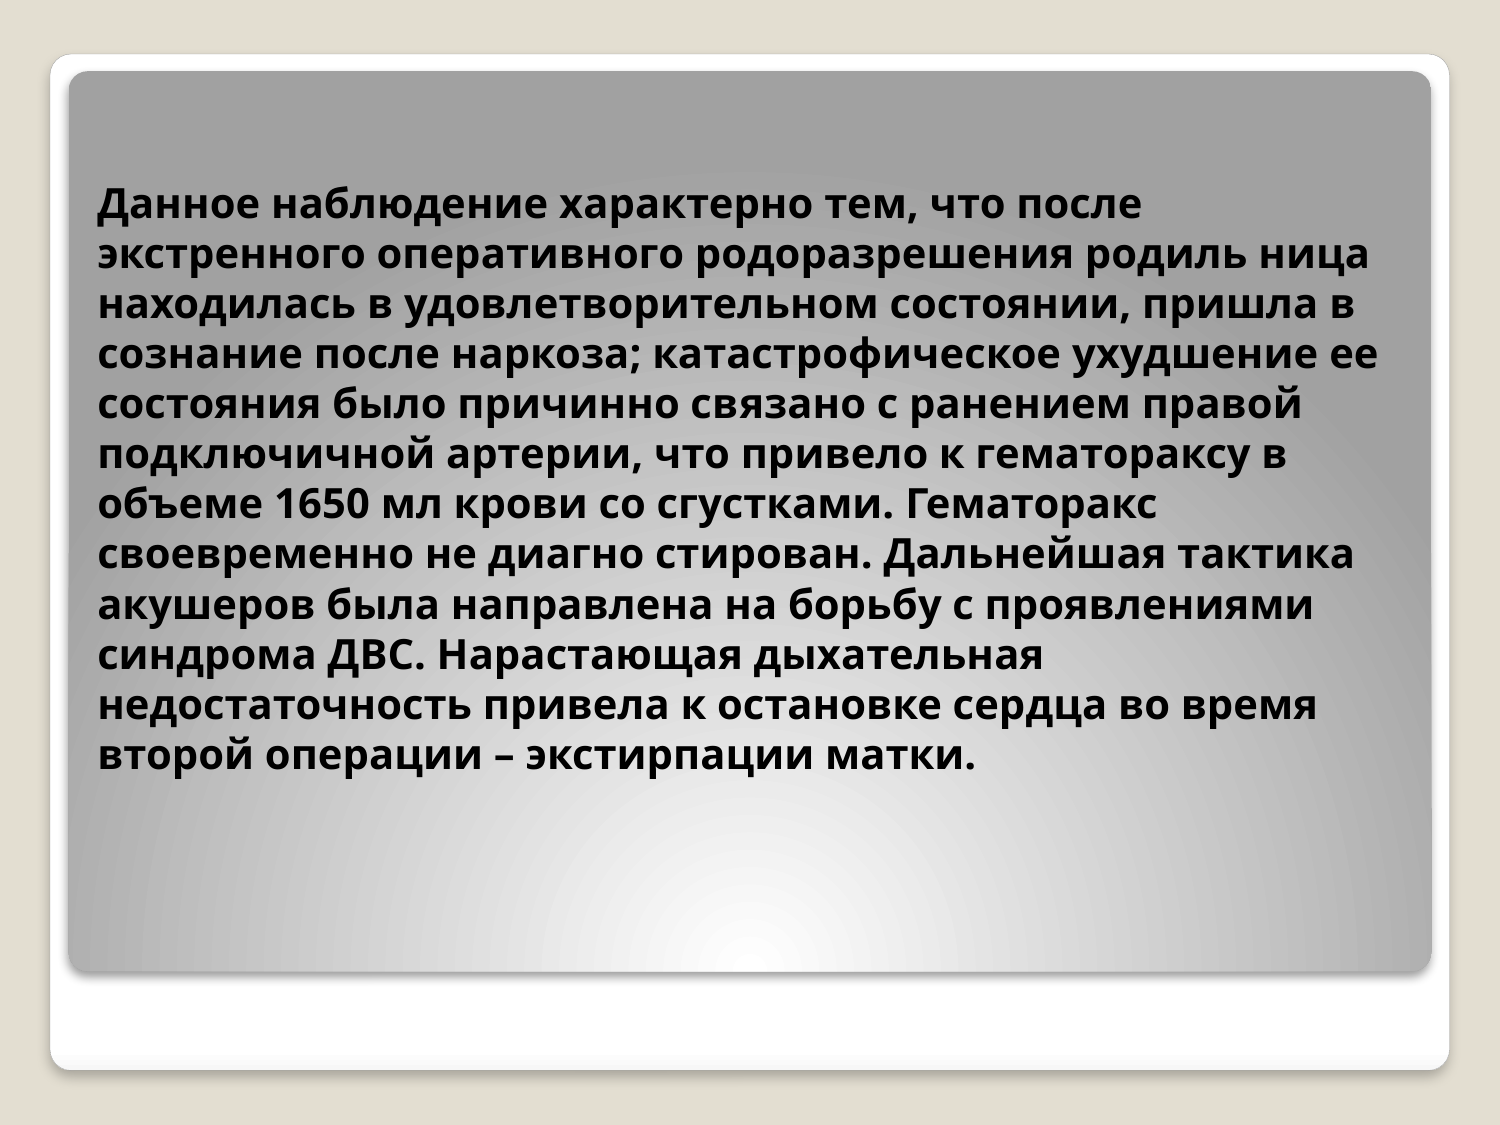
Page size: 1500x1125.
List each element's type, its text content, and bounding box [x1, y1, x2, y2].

title Данное наблюдение характерно тем, что после экстренного оперативного родоразрешения родиль ница находилась в удовлетворительном состоянии, пришла в сознание после наркоза; катастрофическое ухудшение ее состояния было причинно связано с ранением правой подключичной артерии, что привело к гематораксу в объеме 1650 мл крови со сгустками. Гематоракс своевременно не диагно стирован. Дальнейшая тактика акушеров была направлена на борьбу с проявлениями синдрома ДВС. Нарастающая дыхательная недостаточность привела к остановке сердца во время второй операции – экстирпации матки. [82, 93, 1425, 786]
